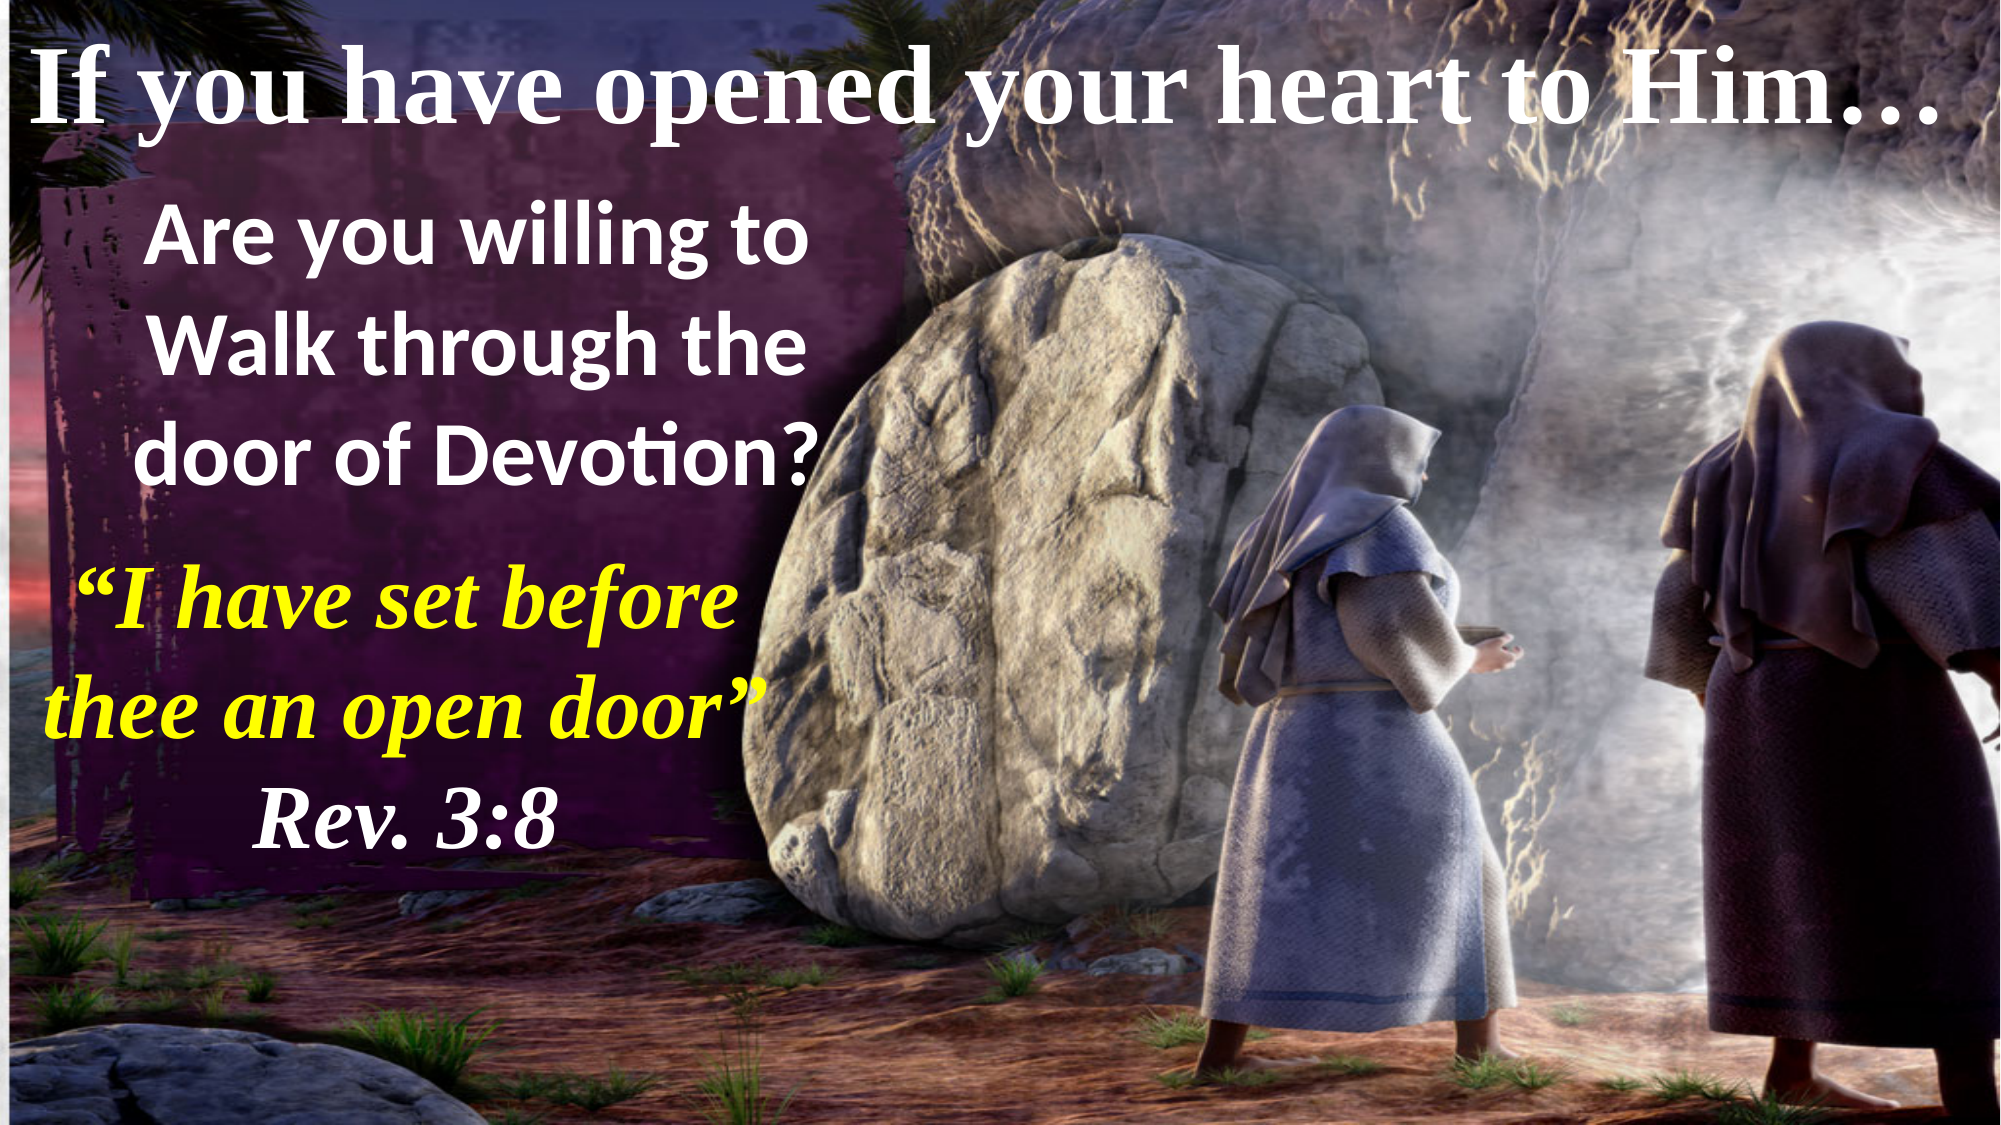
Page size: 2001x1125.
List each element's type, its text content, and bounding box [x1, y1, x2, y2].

text_box If you have opened your heart to Him… [12, 3, 2000, 154]
picture [0, 0, 2001, 1125]
title Are you willing to Walk through the door of Devotion? [52, 154, 903, 548]
text_box “I have set before thee an open door” Rev. 3:8 [24, 529, 788, 874]
